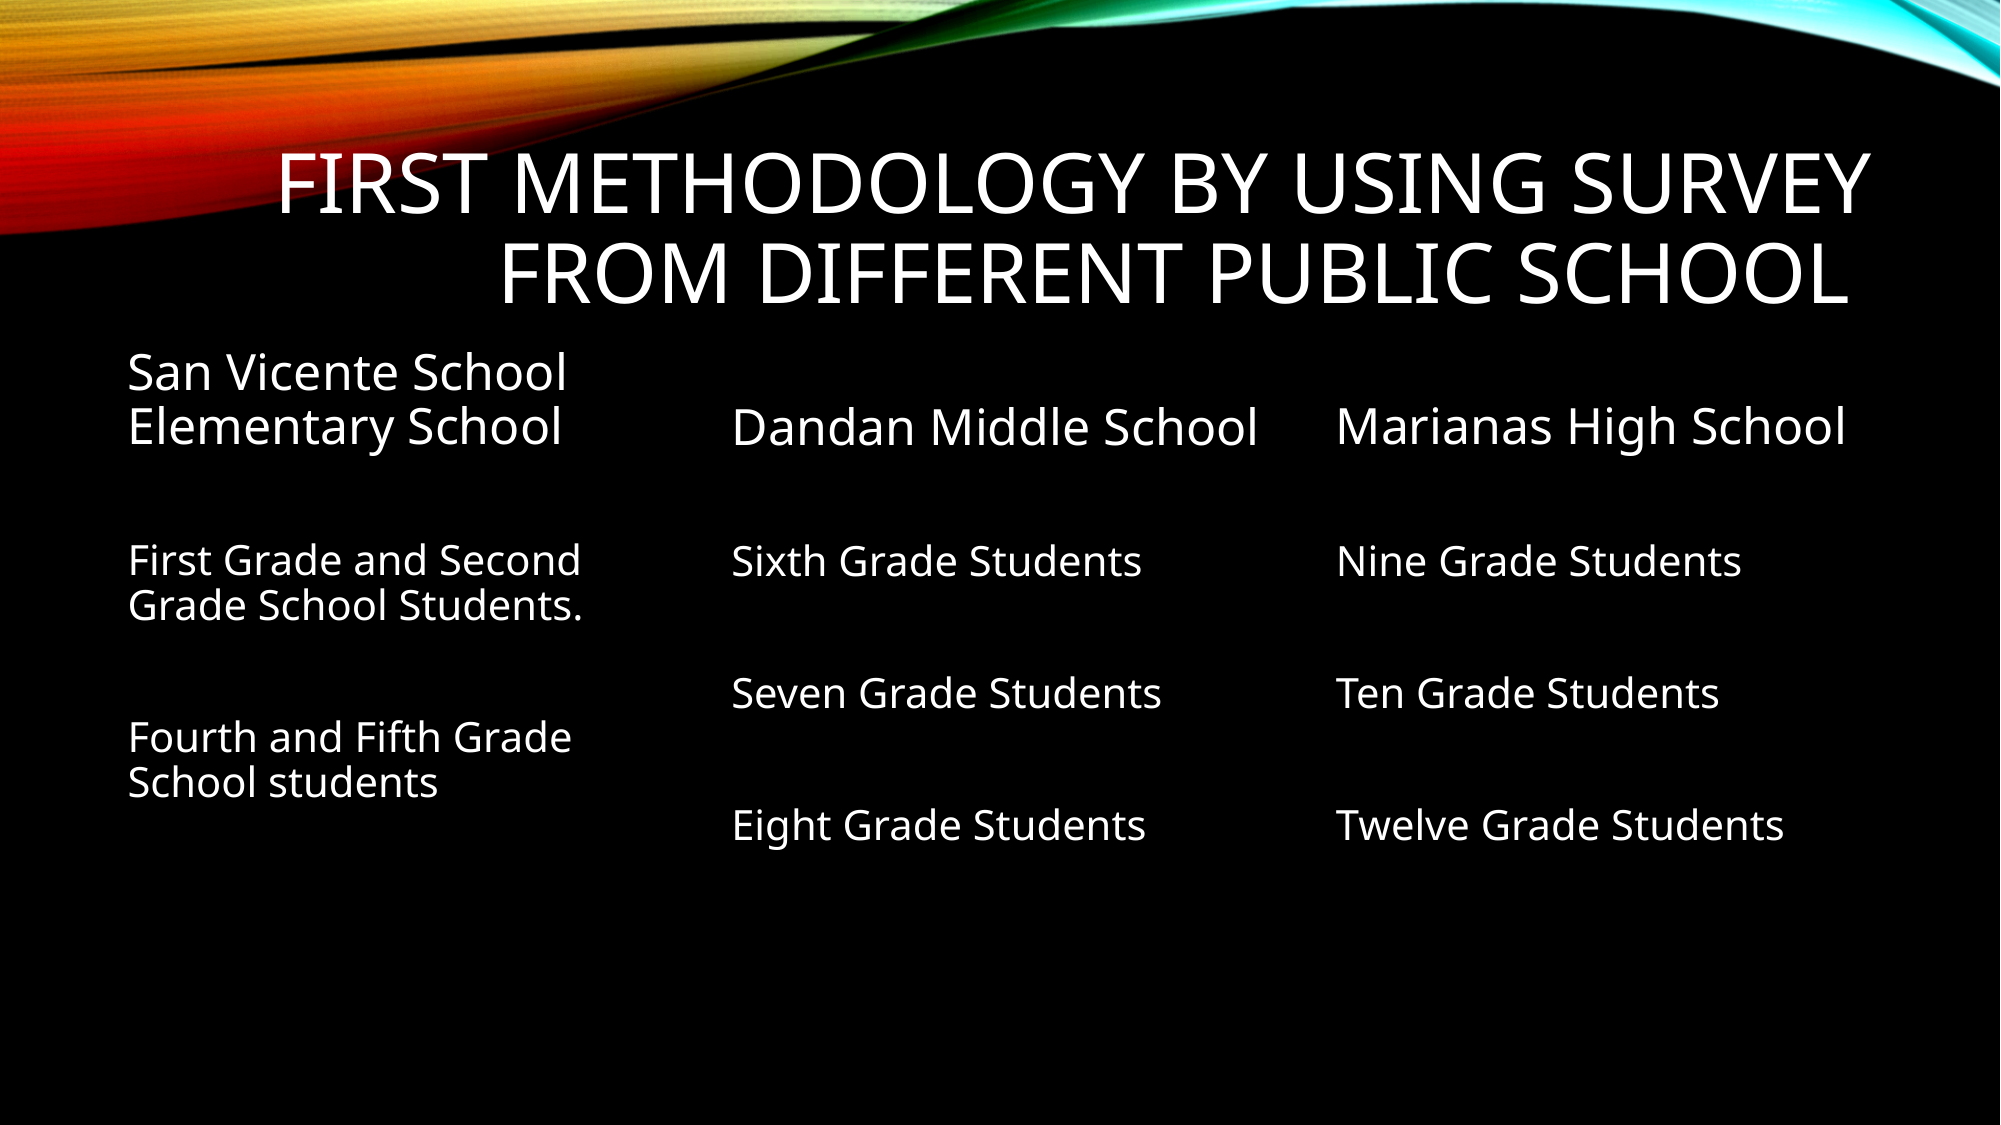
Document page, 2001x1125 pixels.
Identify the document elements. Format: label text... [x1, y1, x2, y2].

list Nine Grade Students Ten Grade Students Twelve Grade Students [1320, 533, 1888, 1021]
title First Methodology by using survey from different public school [131, 125, 1888, 339]
list First Grade and Second Grade School Students. Fourth and Fifth Grade School students [112, 476, 680, 1021]
list Sixth Grade Students Seven Grade Students Eight Grade Students [716, 533, 1284, 1021]
list San Vicente School Elementary School [112, 361, 680, 463]
list Dandan Middle School [716, 361, 1284, 464]
picture [0, 0, 2000, 237]
list Marianas High School [1320, 359, 1888, 463]
